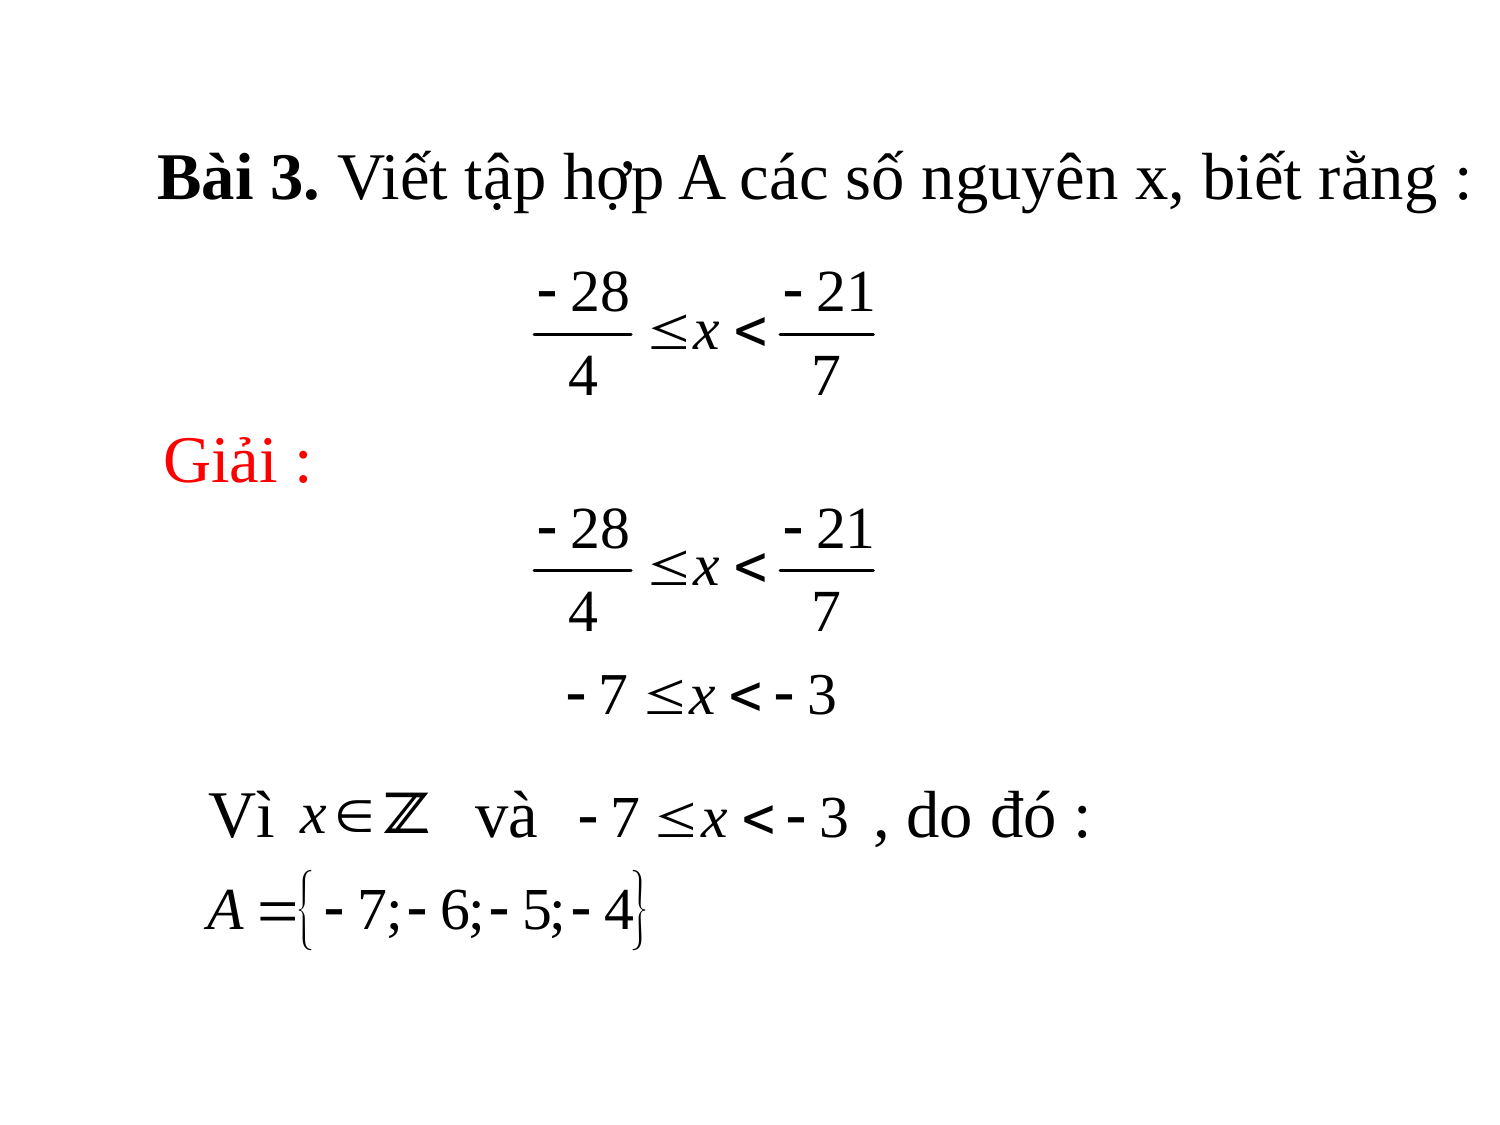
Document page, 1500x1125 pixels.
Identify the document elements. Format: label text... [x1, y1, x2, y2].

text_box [558, 663, 845, 729]
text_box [289, 781, 432, 847]
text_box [570, 786, 857, 851]
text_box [525, 491, 885, 646]
text_box Bài 3. Viết tập hợp A các số nguyên x, biết rằng : [142, 125, 1490, 221]
text_box Vì và , do đó : [193, 763, 1126, 858]
text_box Giải : [148, 408, 329, 504]
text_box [525, 255, 885, 410]
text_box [194, 869, 665, 960]
